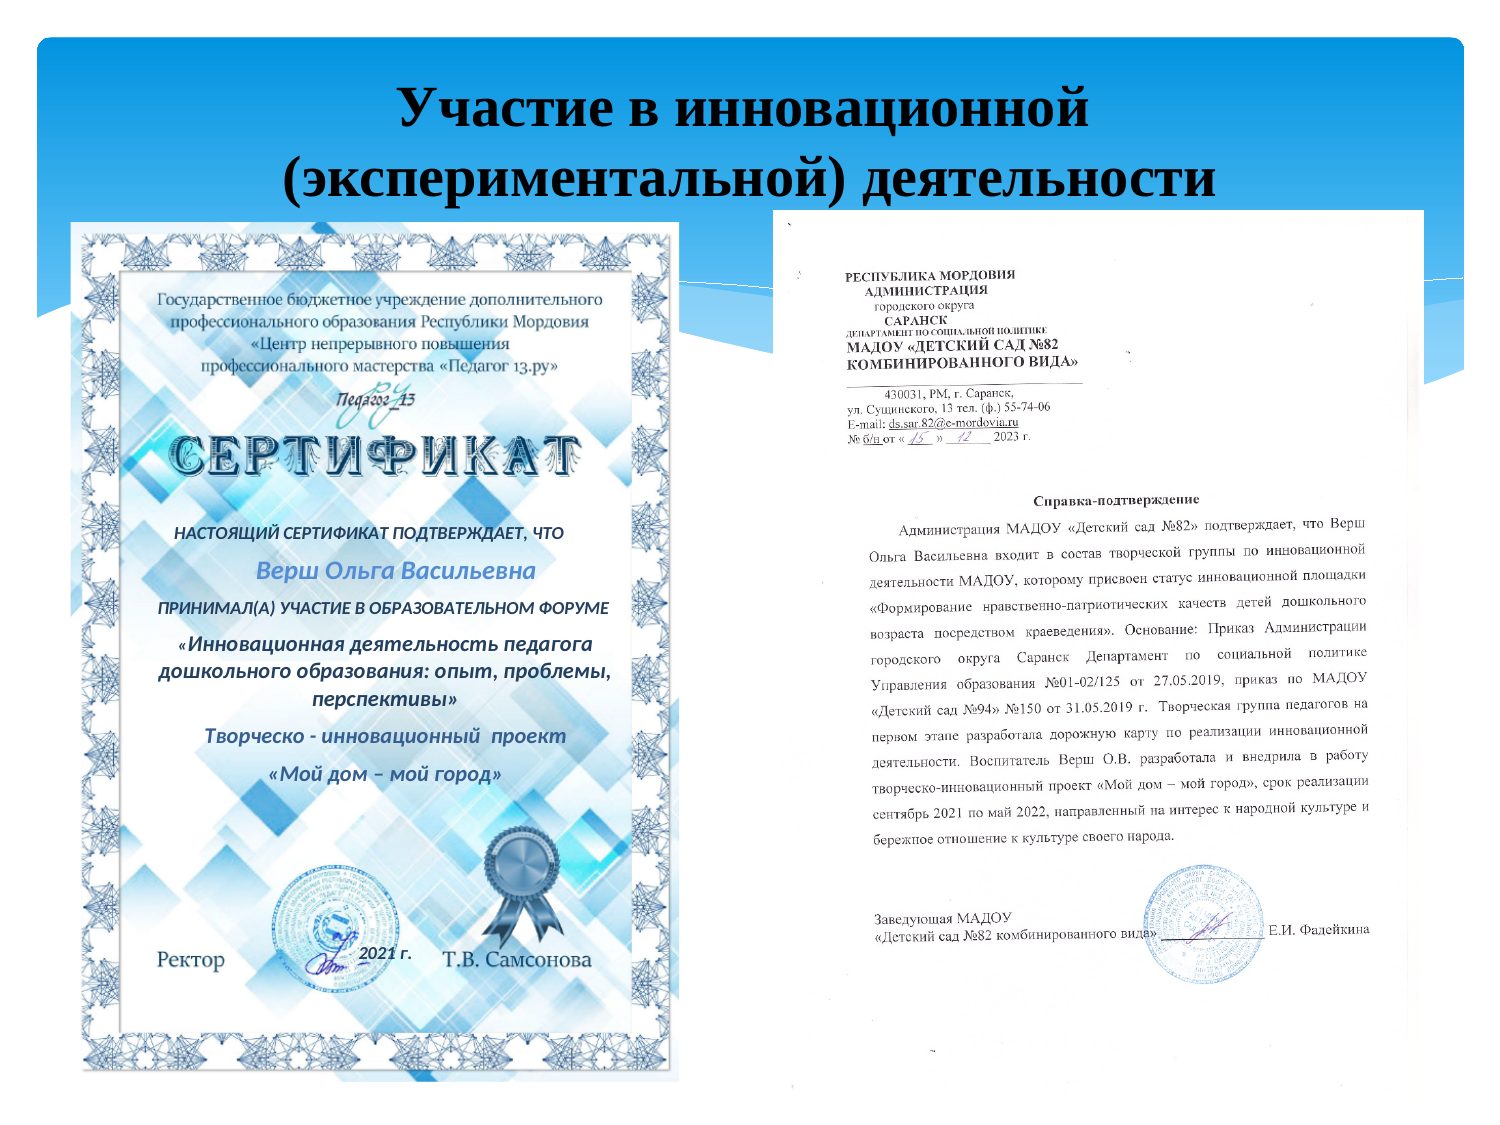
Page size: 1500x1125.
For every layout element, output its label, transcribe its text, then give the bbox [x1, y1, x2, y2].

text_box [70, 220, 680, 1083]
picture [773, 210, 1424, 1104]
title Участие в инновационной (экспериментальной) деятельности [75, 55, 1425, 220]
